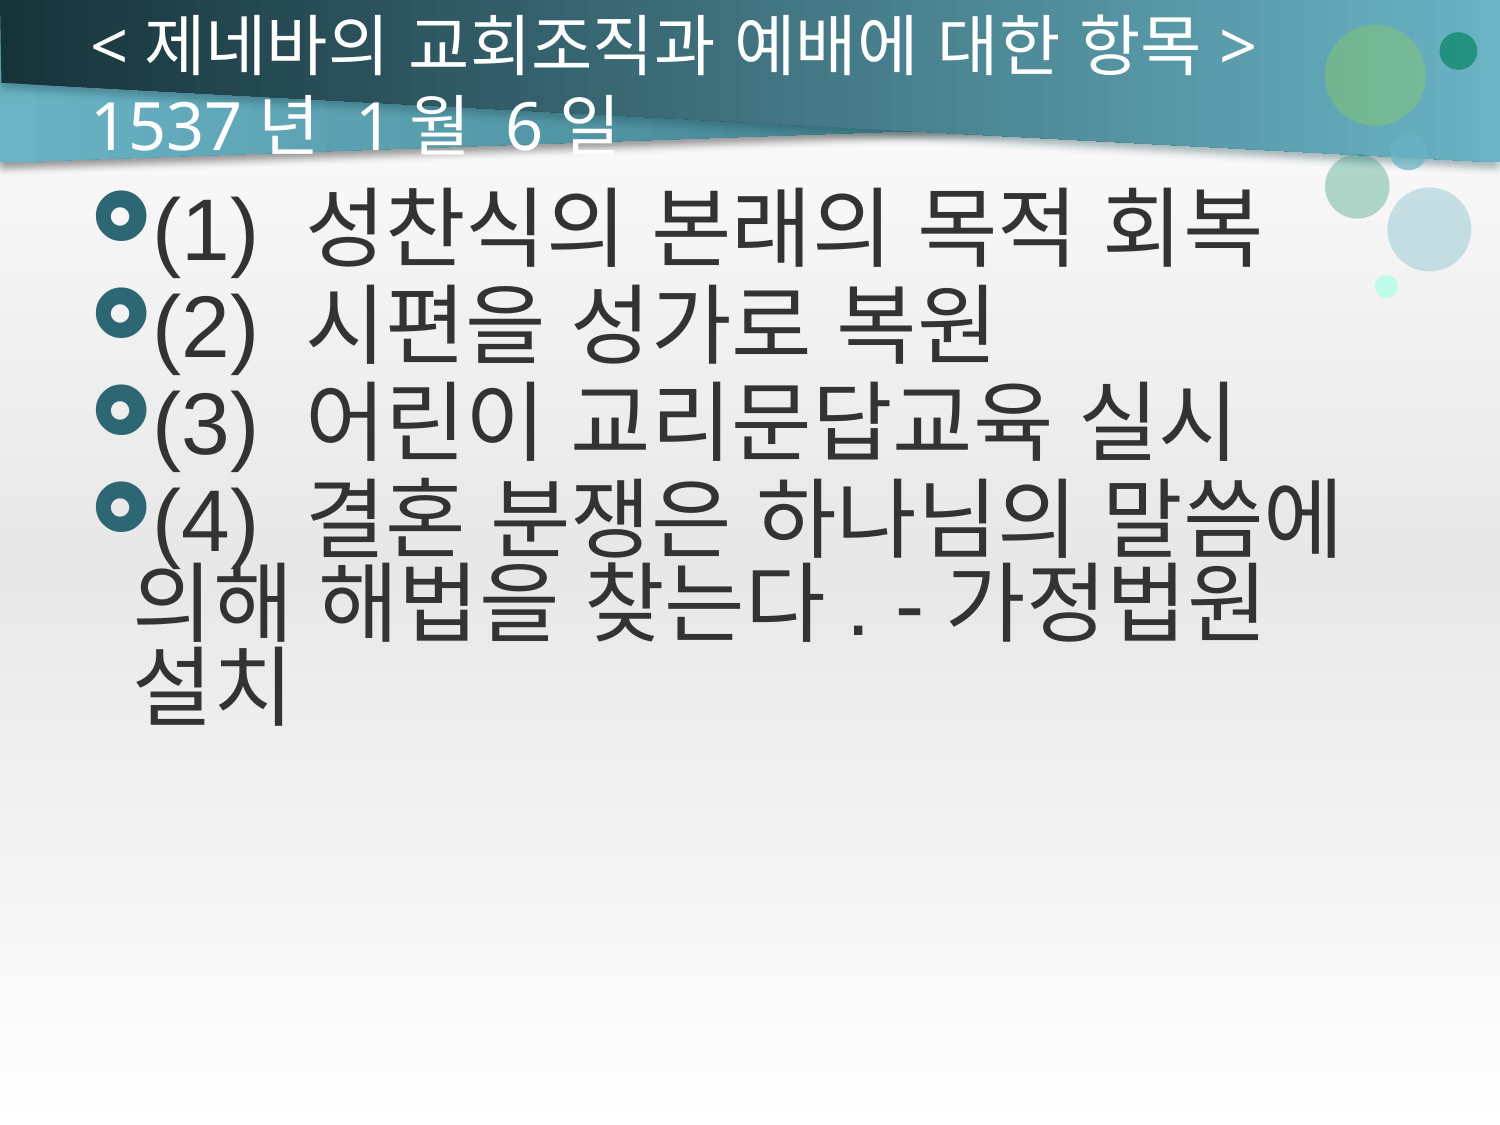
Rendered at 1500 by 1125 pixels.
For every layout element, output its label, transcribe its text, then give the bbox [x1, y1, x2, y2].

list (1) 성찬식의 본래의 목적 회복 (2) 시편을 성가로 복원 (3) 어린이 교리문답교육 실시 (4) 결혼 분쟁은 하나님의 말씀에 의해 해법을 찾는다. -가정법원 설치 [75, 185, 1425, 1030]
title <제네바의 교회조직과 예배에 대한 항목> 1537년 1월 6일 [75, 12, 1425, 155]
